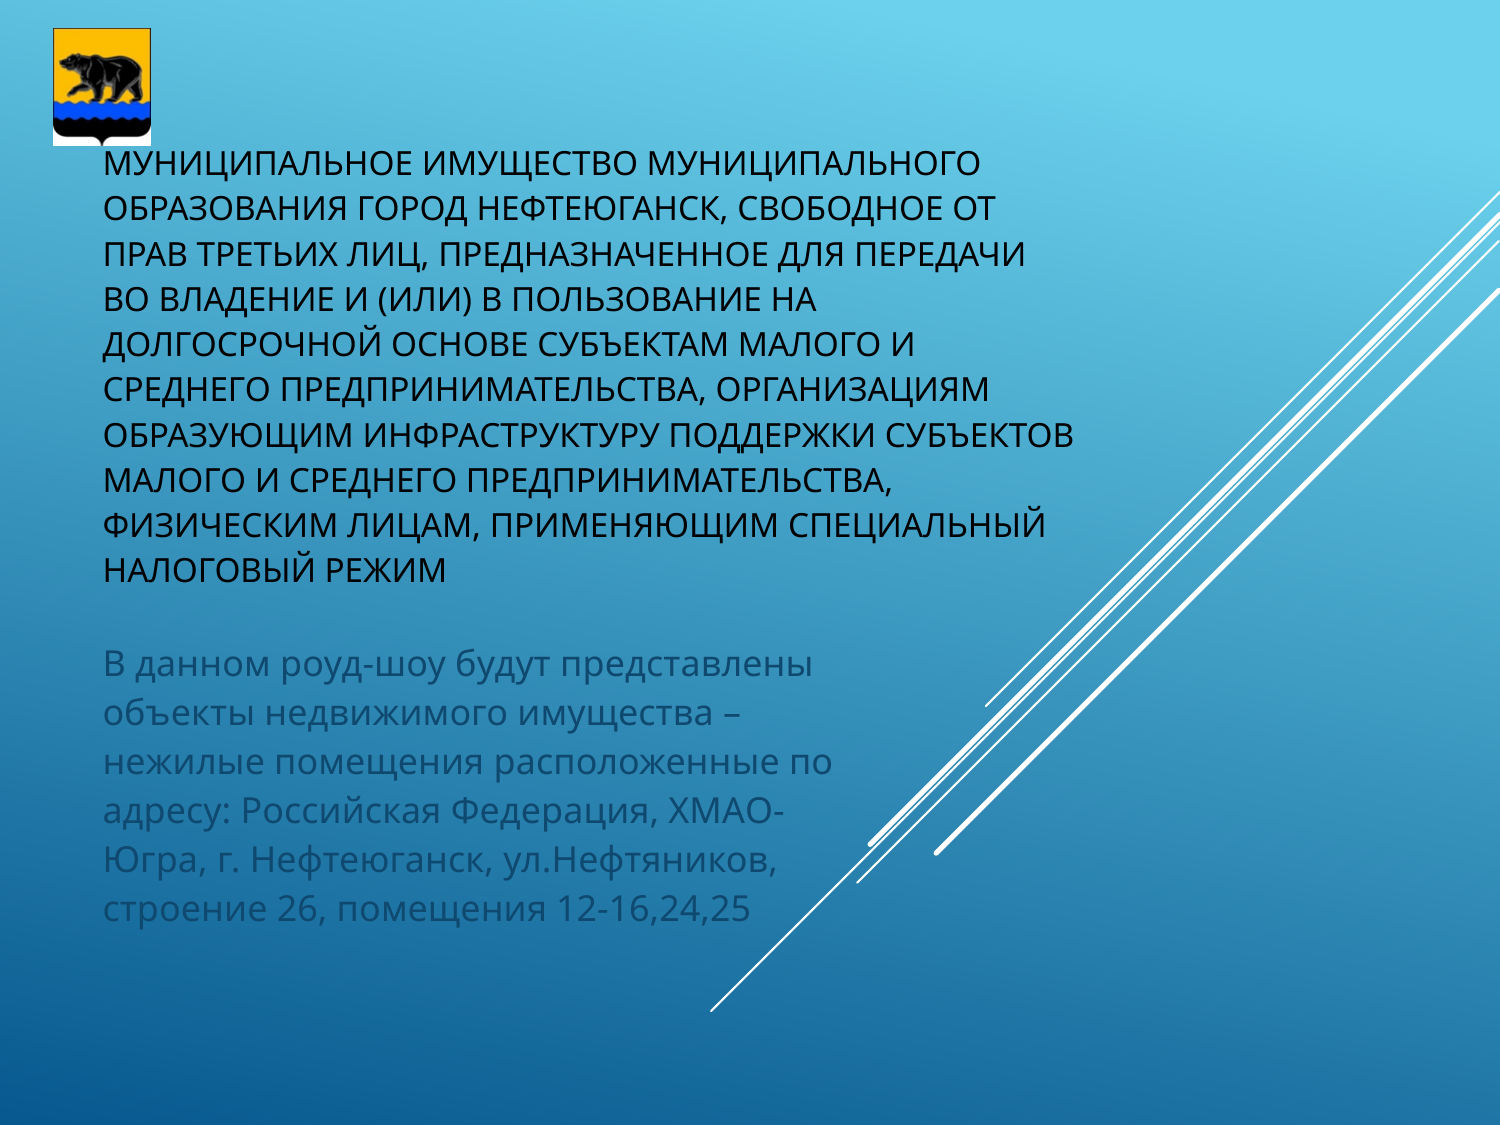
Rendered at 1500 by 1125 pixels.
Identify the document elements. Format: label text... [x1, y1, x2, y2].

subtitle В данном роуд-шоу будут представлены объекты недвижимого имущества – нежилые помещения расположенные по адресу: Российская Федерация, ХМАО-Югра, г. Нефтеюганск, ул.Нефтяников, строение 26, помещения 12-16,24,25 [87, 630, 901, 945]
picture [52, 28, 151, 147]
title Муниципальное имущество муниципального образования ГОРОД НЕФТЕЮГАНСК, свободное от прав третьих лиц, предназначенное для передачи во владение и (или) в пользование на долгосрочной основе субъектам малого и среднего предпринимательства, организациям образующим инфраструктуру поддержки субъектов малого и среднего предпринимательства, физическим лицам, применяющим специальный налоговый режим [87, 87, 1098, 600]
